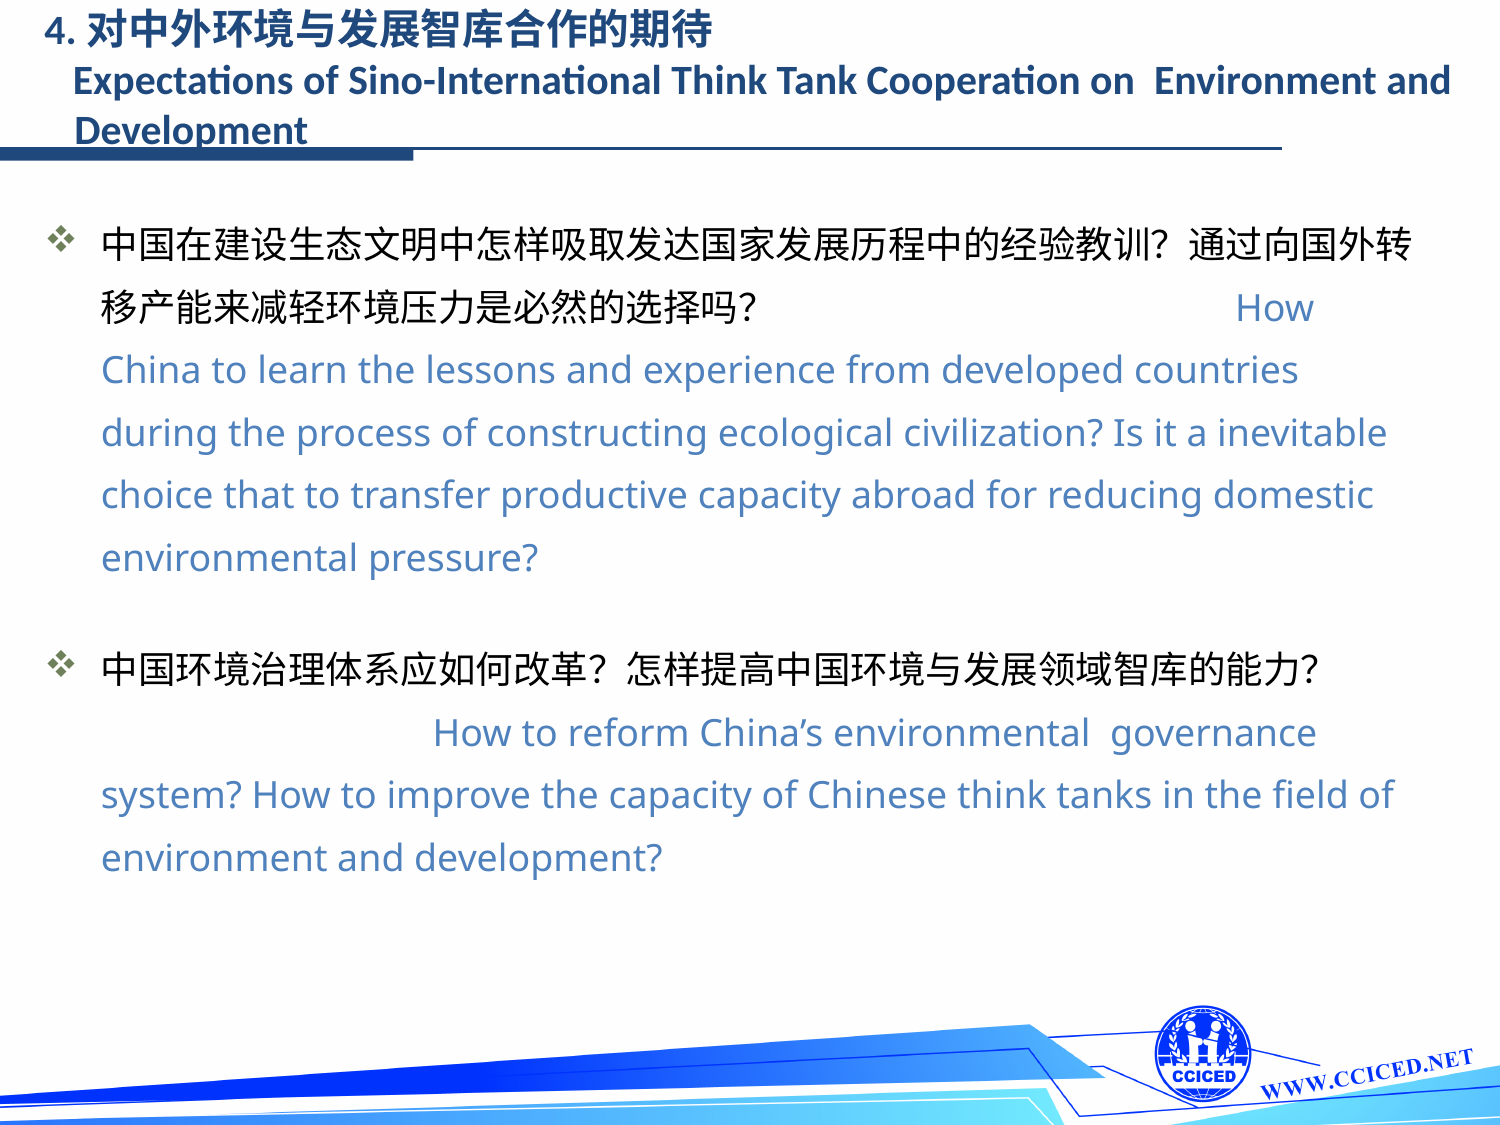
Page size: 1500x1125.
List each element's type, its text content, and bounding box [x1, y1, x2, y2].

text_box 4.对中外环境与发展智库合作的期待 Expectations of Sino-International Think Tank Cooperation on Environment and Development [29, 54, 1495, 161]
picture [0, 0, 1500, 1125]
text_box 中国在建设生态文明中怎样吸取发达国家发展历程中的经验教训？通过向国外转移产能来减轻环境压力是必然的选择吗？ How China to learn the lessons and experience from developed countries during the process of constructing ecological civilization? Is it a inevitable choice that to transfer productive capacity abroad for reducing domestic environmental pressure? 中国环境治理体系应如何改革？怎样提高中国环境与发展领域智库的能力？ How to reform China’s environmental governance system? How to improve the capacity of Chinese think tanks in the field of environment and development? [29, 196, 1436, 911]
